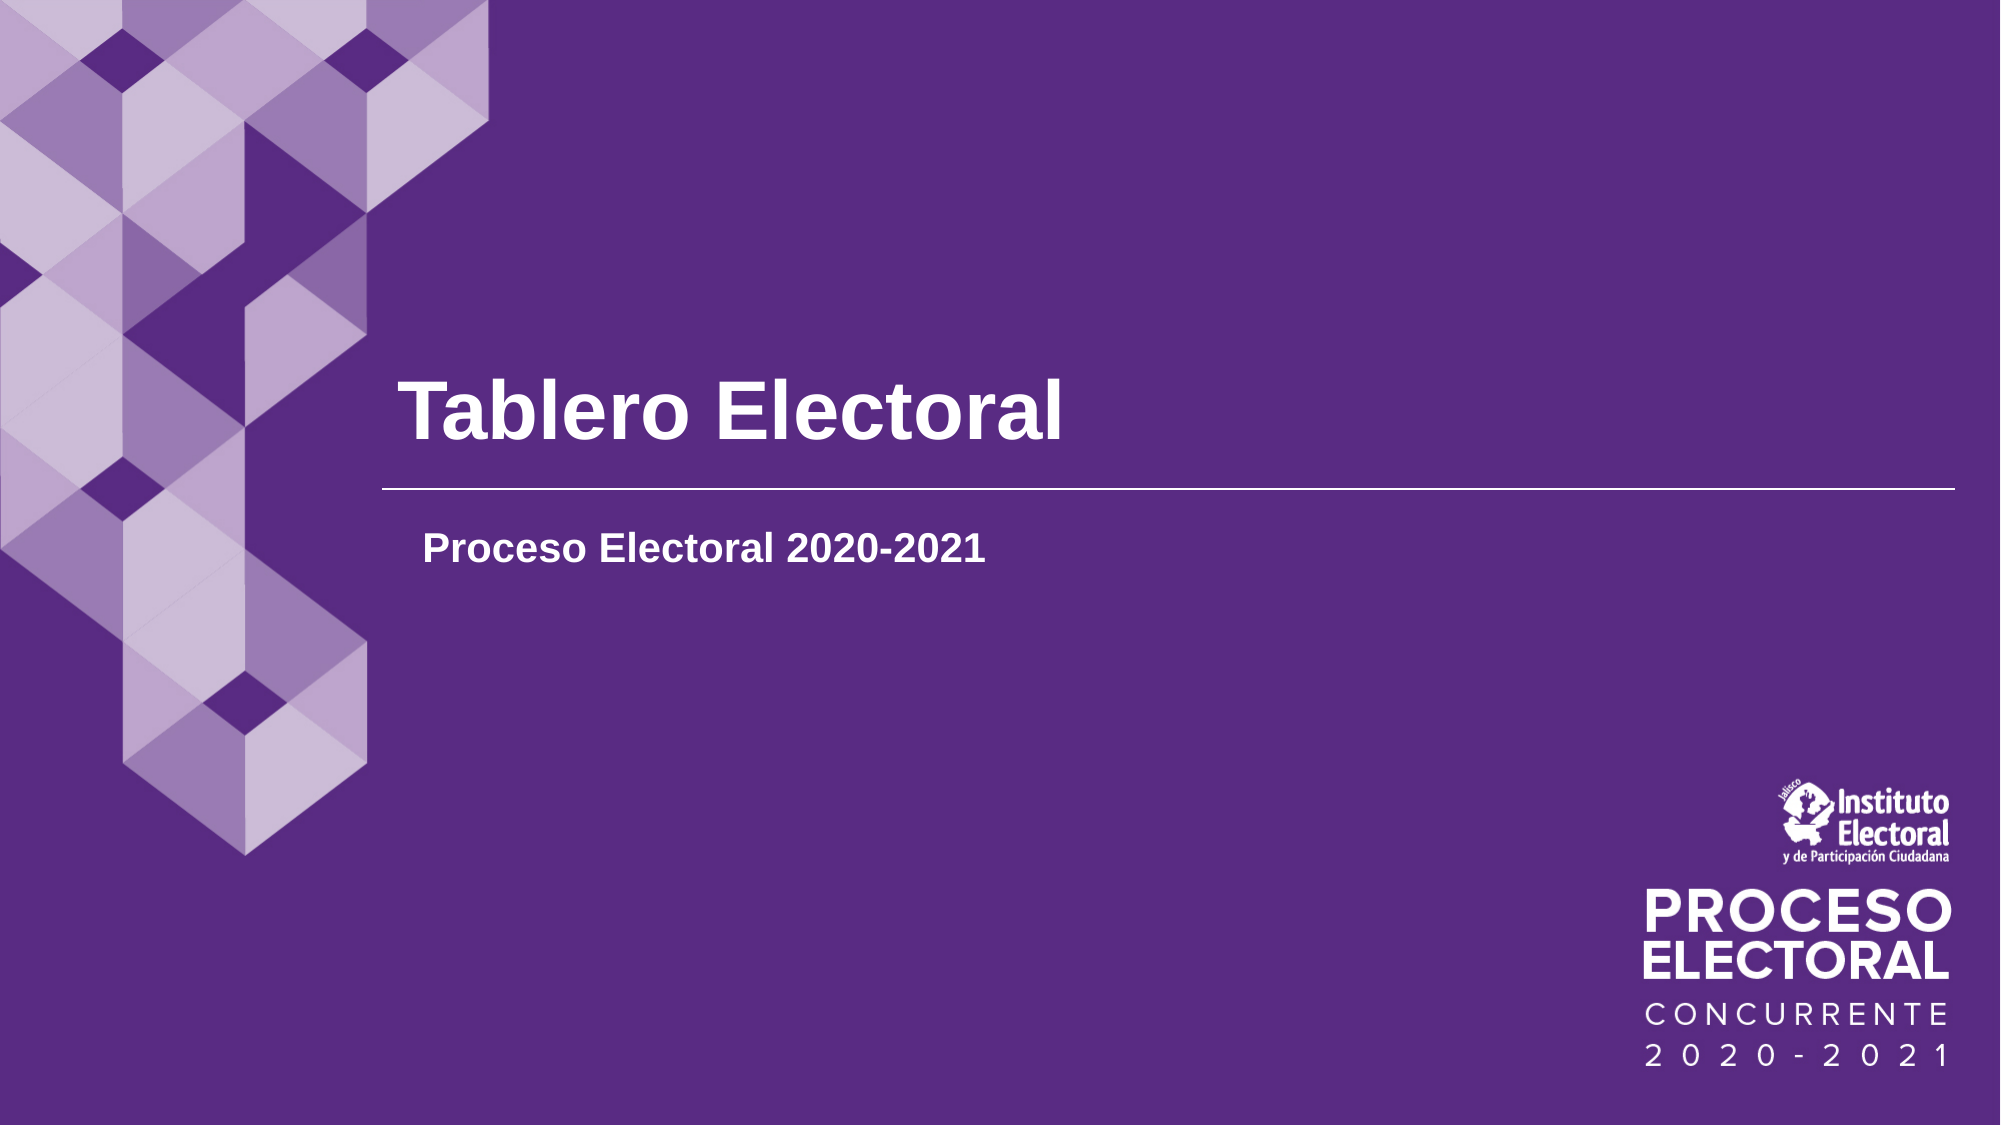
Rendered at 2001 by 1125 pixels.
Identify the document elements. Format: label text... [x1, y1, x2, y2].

picture [0, 0, 2001, 1125]
text_box Proceso Electoral 2020-2021 [407, 513, 1952, 579]
text_box Tablero Electoral [382, 349, 1952, 464]
